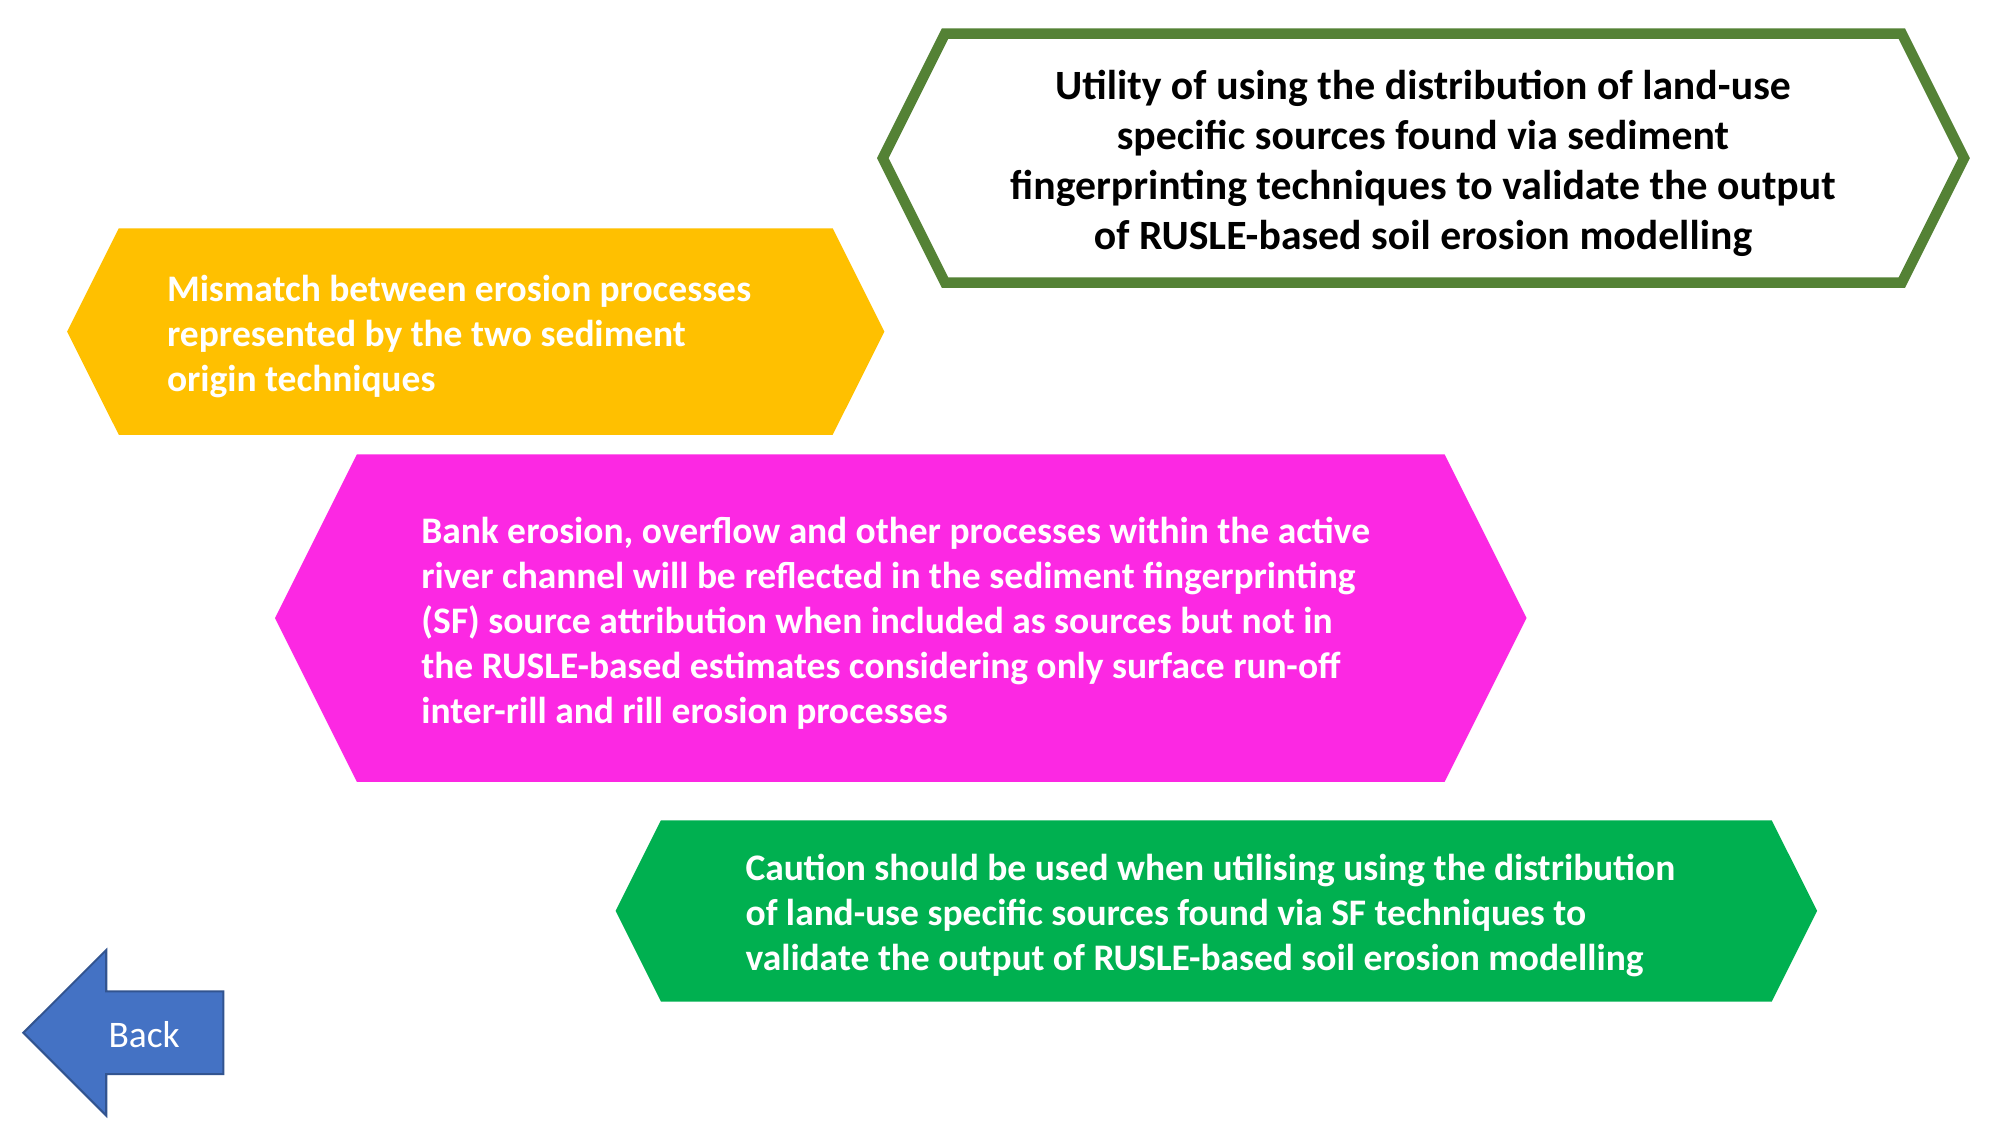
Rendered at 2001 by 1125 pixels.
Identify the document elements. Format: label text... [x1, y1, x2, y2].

text_box Mismatch between erosion processes represented by the two sediment origin techniques [65, 227, 886, 436]
text_box Utility of using the distribution of land-use specific sources found via sediment fingerprinting techniques to validate the output of RUSLE-based soil erosion modelling [881, 32, 1966, 284]
text_box Caution should be used when utilising using the distribution of land-use specific sources found via SF techniques to validate the output of RUSLE-based soil erosion modelling [614, 819, 1819, 1003]
text_box Back [21, 947, 225, 1119]
text_box Bank erosion, overflow and other processes within the active river channel will be reflected in the sediment fingerprinting (SF) source attribution when included as sources but not in the RUSLE-based estimates considering only surface run-off inter-rill and rill erosion processes [273, 453, 1528, 783]
